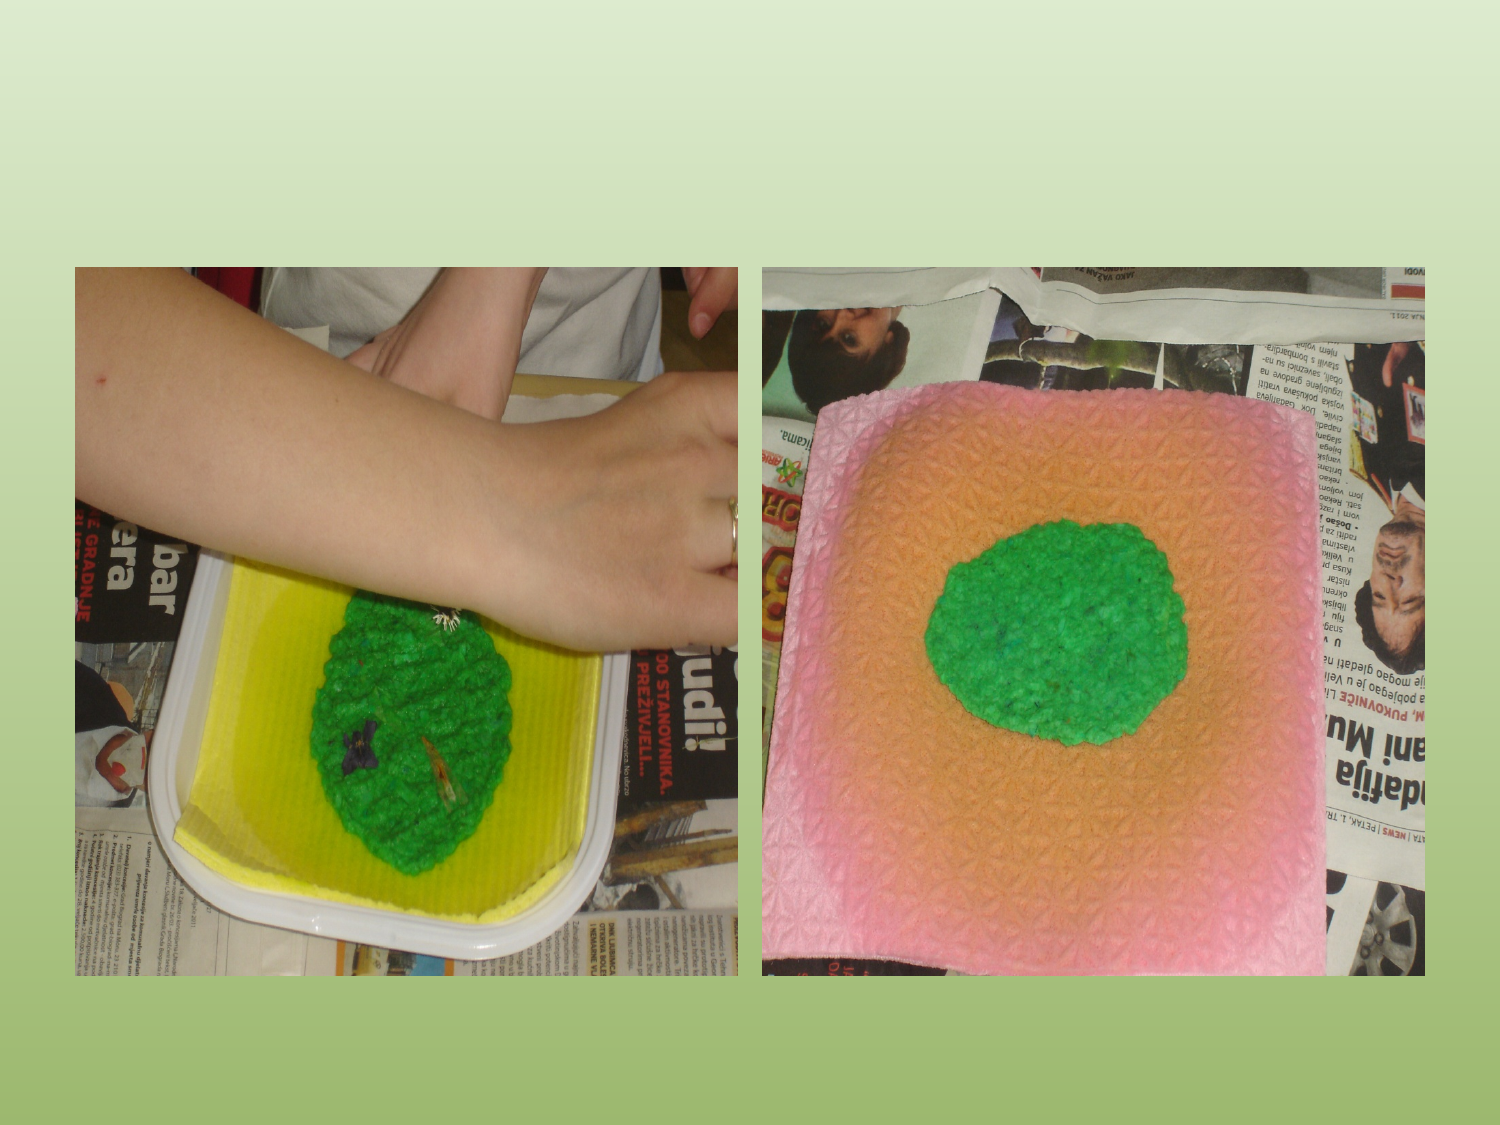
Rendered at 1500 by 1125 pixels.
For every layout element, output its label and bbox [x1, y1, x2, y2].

list [74, 266, 738, 977]
list [762, 266, 1426, 977]
